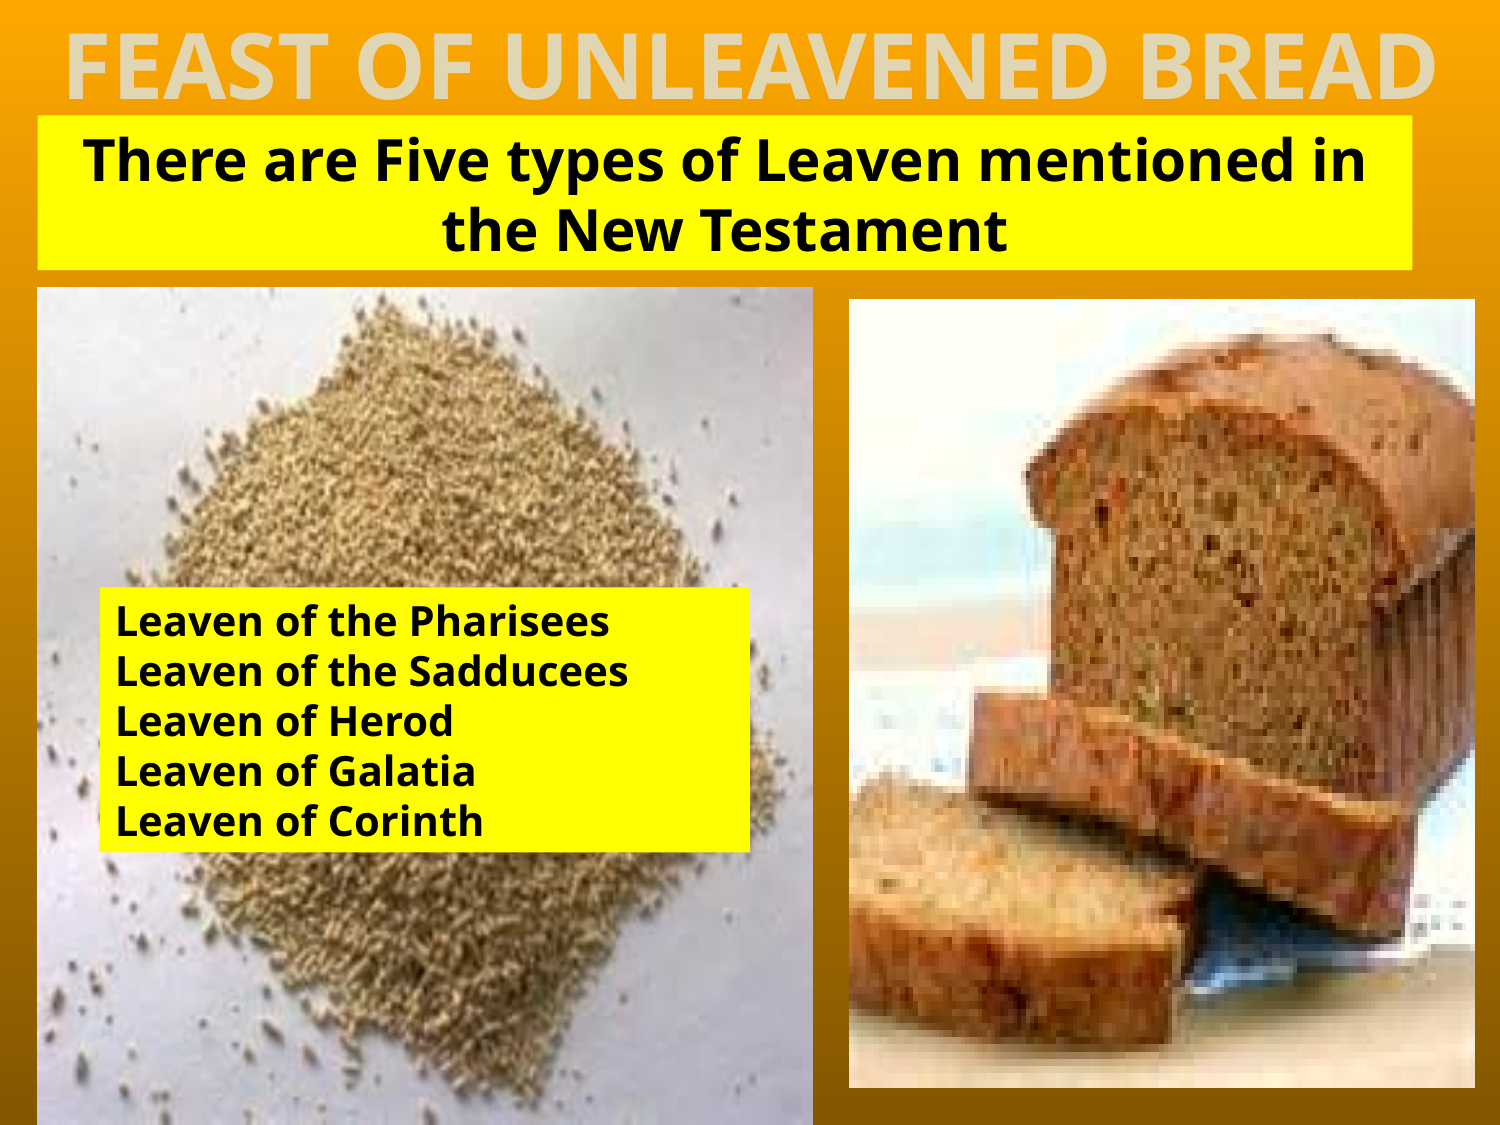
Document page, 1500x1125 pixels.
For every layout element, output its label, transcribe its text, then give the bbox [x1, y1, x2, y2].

picture [37, 287, 813, 1125]
text_box FEAST OF UNLEAVENED BREAD [0, 0, 1500, 125]
text_box There are Five types of Leaven mentioned in the New Testament [37, 115, 1413, 271]
picture [849, 299, 1476, 1088]
